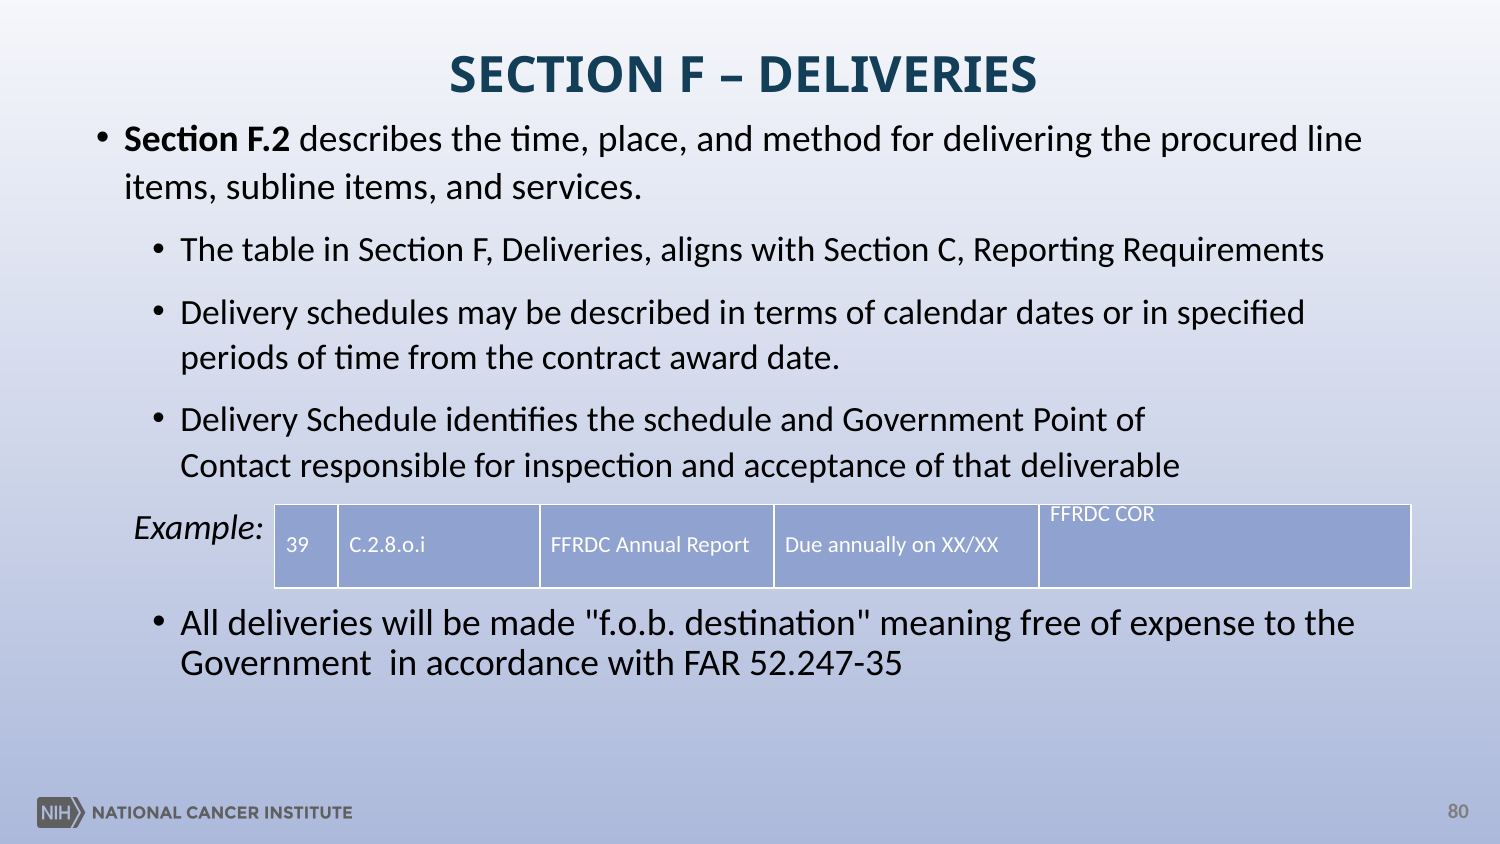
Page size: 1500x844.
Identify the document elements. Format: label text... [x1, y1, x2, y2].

table_header C.2.8.o.i [339, 505, 539, 587]
table_header Due annually on XX/XX [775, 505, 1038, 587]
table_header 39 [275, 505, 337, 587]
picture [37, 797, 352, 828]
table_header FFRDC Annual Report [541, 505, 773, 587]
title SECTION F – DELIVERIES [81, 51, 1421, 103]
list Section F.2 describes the time, place, and method for delivering the procured line items, subline items, and services. The table in Section F, Deliveries, aligns with Section C, Reporting Requirements Delivery schedules may be described in terms of calendar dates or in specified periods of time from the contract award date. Delivery Schedule identifies the schedule and Government Point of Contact responsible for inspection and acceptance of that deliverable Example: All deliveries will be made "f.o.b. destination" meaning free of expense to the Government in accordance with FAR 52.247-35 [81, 103, 1421, 767]
table_header FFRDC COR [1040, 505, 1410, 587]
